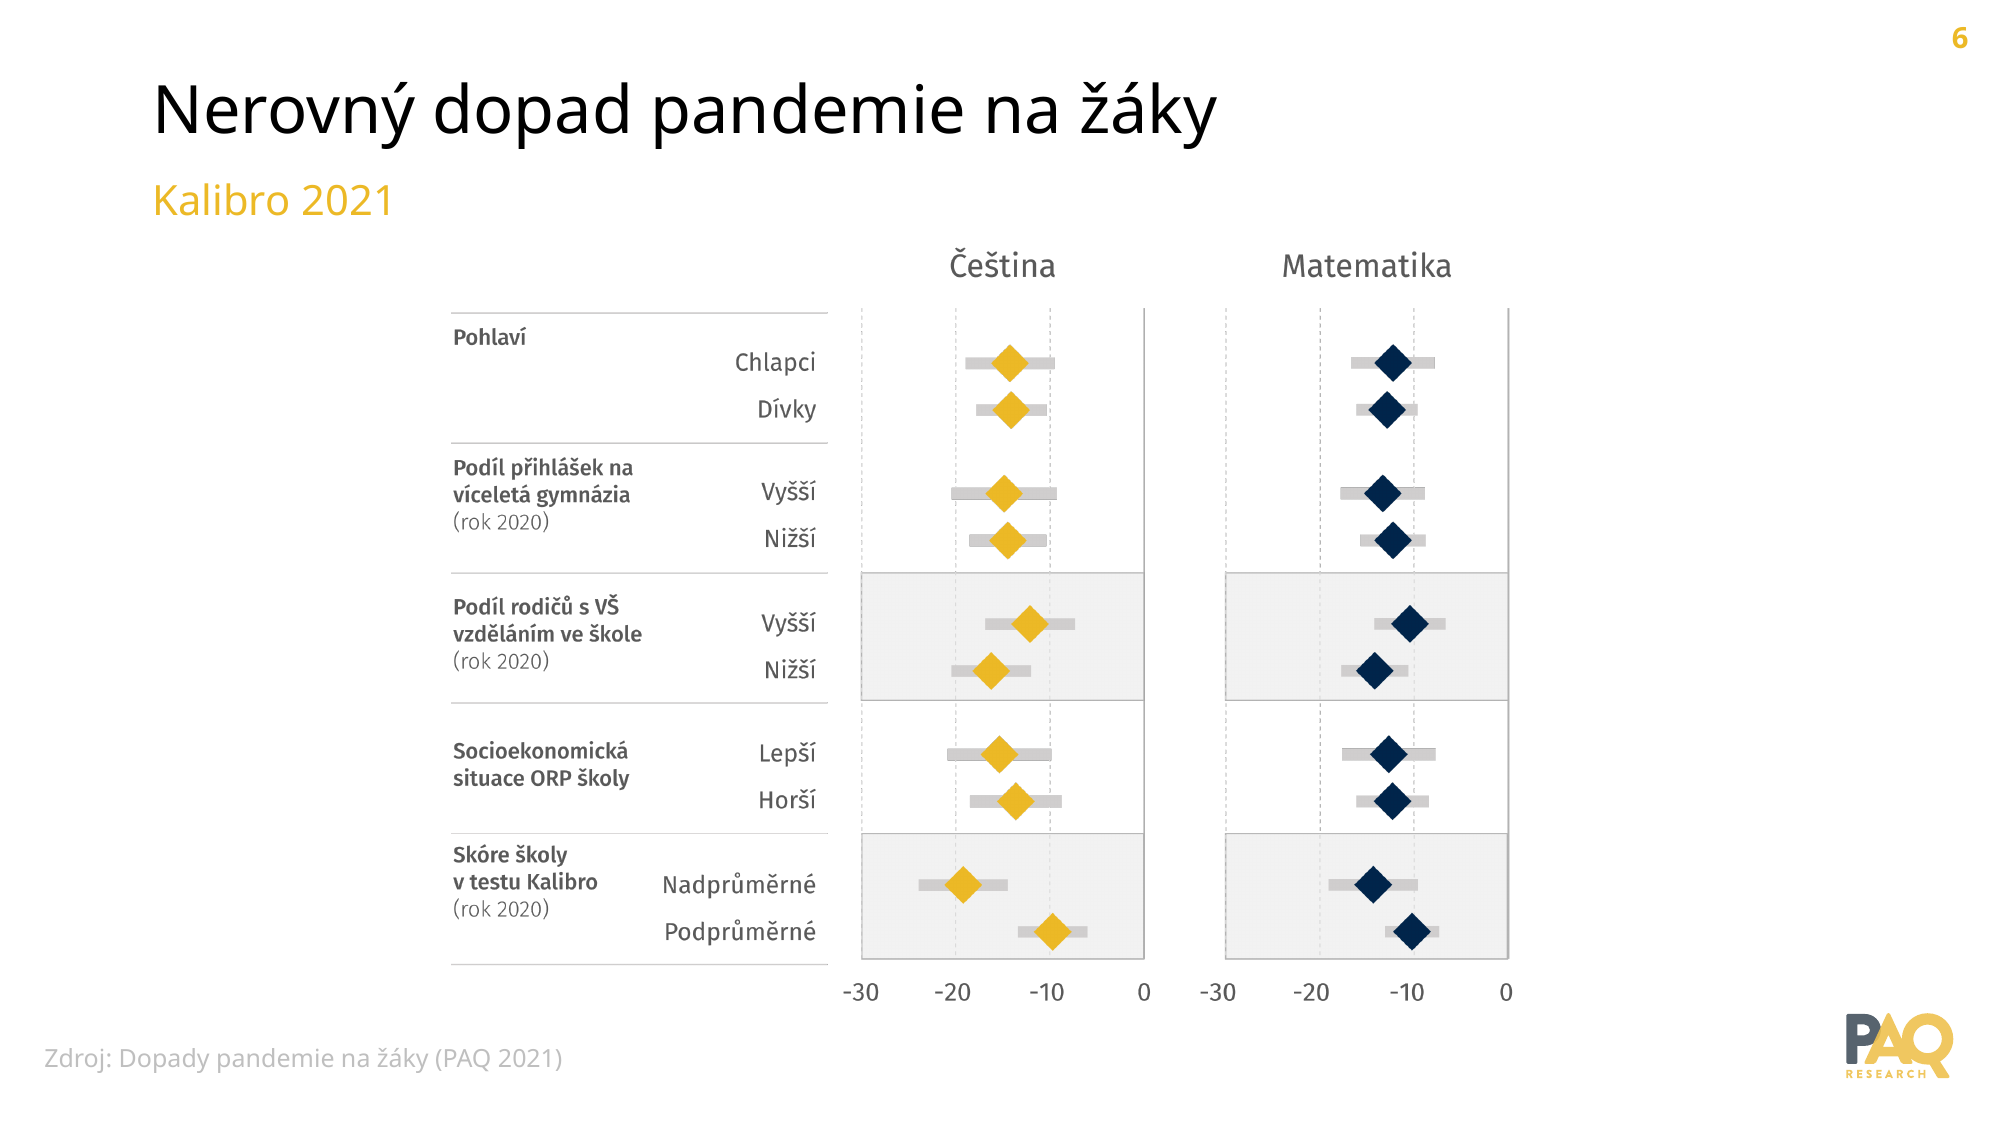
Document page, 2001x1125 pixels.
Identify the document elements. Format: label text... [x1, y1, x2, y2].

title Nerovný dopad pandemie na žáky [137, 59, 1863, 166]
picture [451, 241, 1549, 1003]
list Kalibro 2021 [137, 166, 1863, 242]
slide_number 6 [1533, 11, 1984, 72]
list Zdroj: Dopady pandemie na žáky (PAQ 2021) [29, 1013, 1833, 1102]
